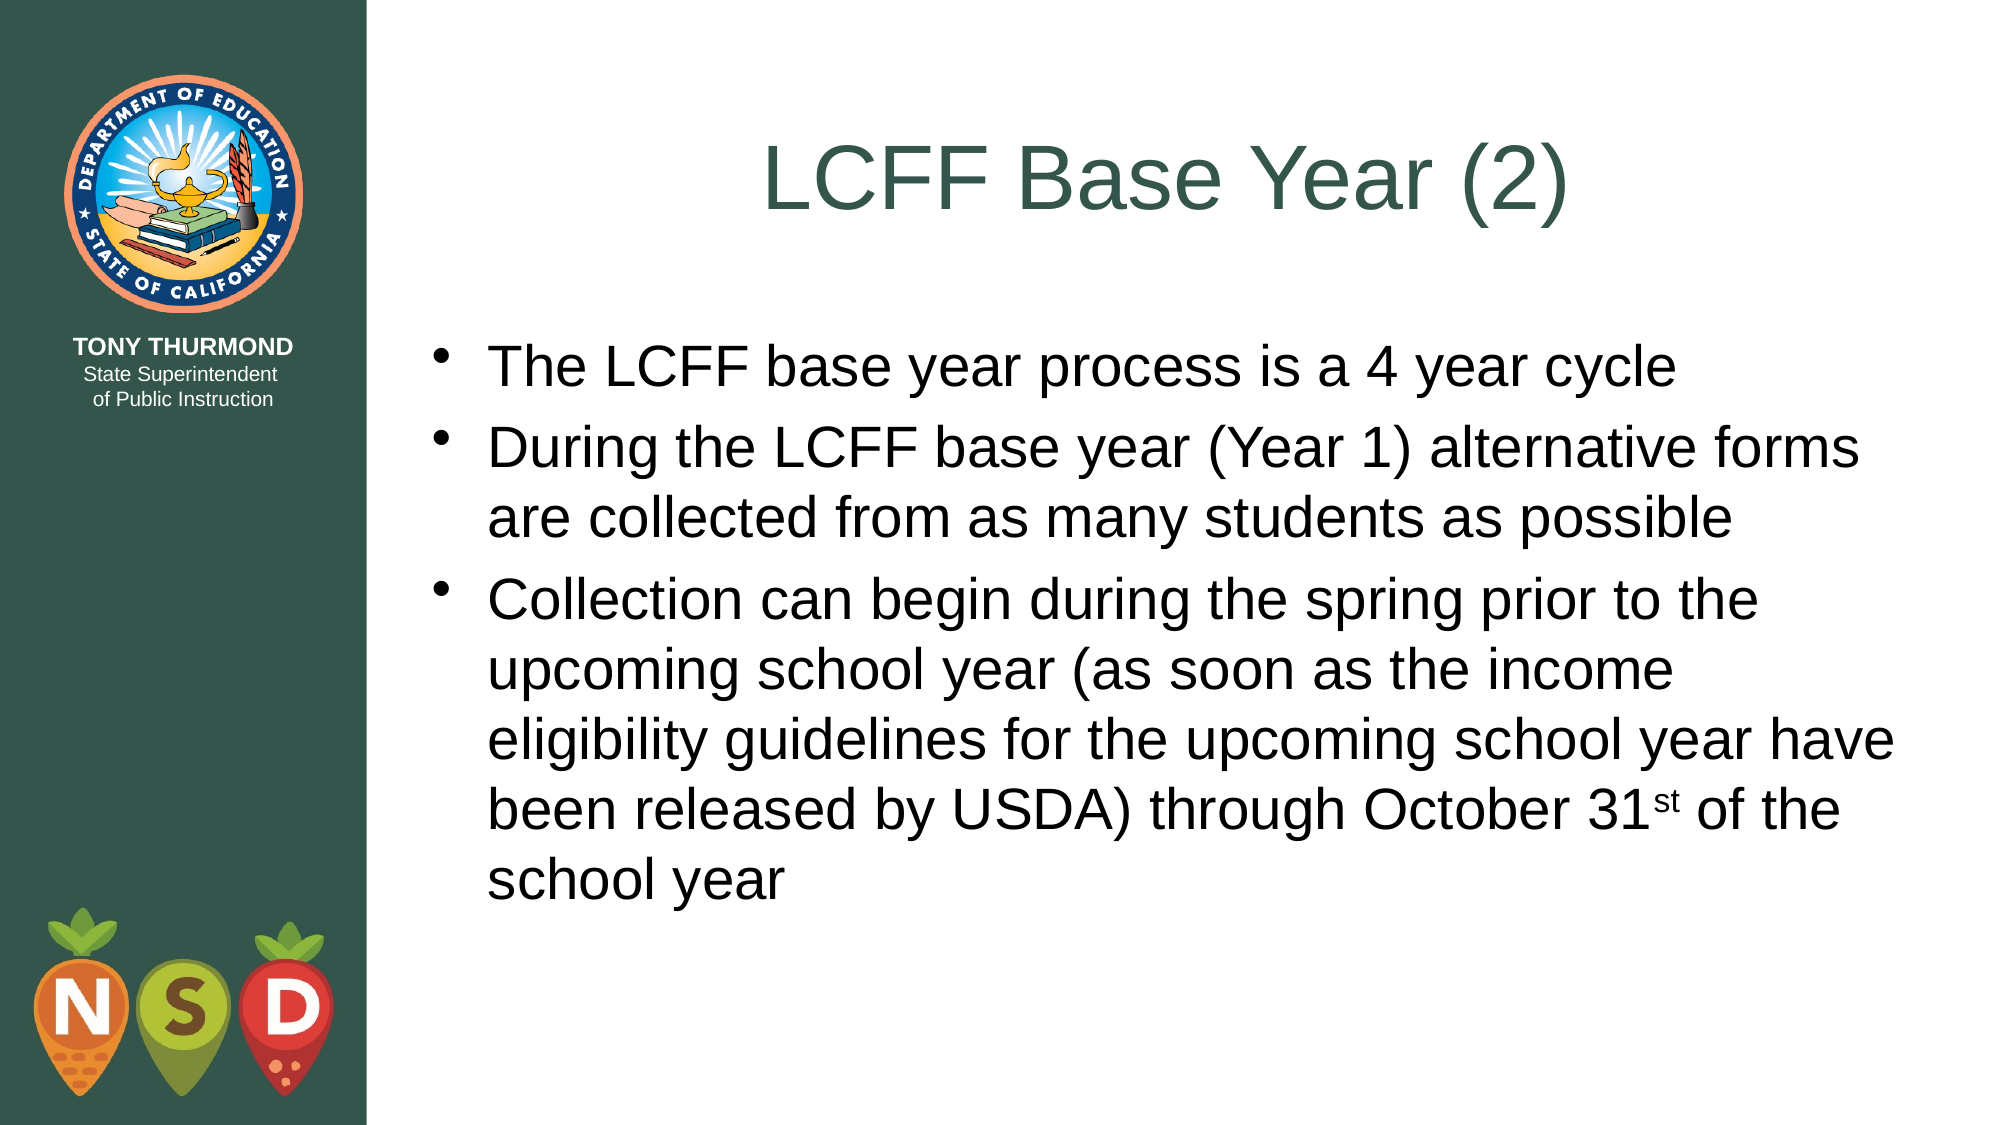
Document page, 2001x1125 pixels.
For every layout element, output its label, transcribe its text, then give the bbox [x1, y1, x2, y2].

picture [13, 892, 354, 1108]
picture [64, 74, 303, 313]
list The LCFF base year process is a 4 year cycle During the LCFF base year (Year 1) alternative forms are collected from as many students as possible Collection can begin during the spring prior to the upcoming school year (as soon as the income eligibility guidelines for the upcoming school year have been released by USDA) through October 31st of the school year [416, 320, 1917, 960]
title LCFF Base Year (2) [416, 97, 1917, 248]
